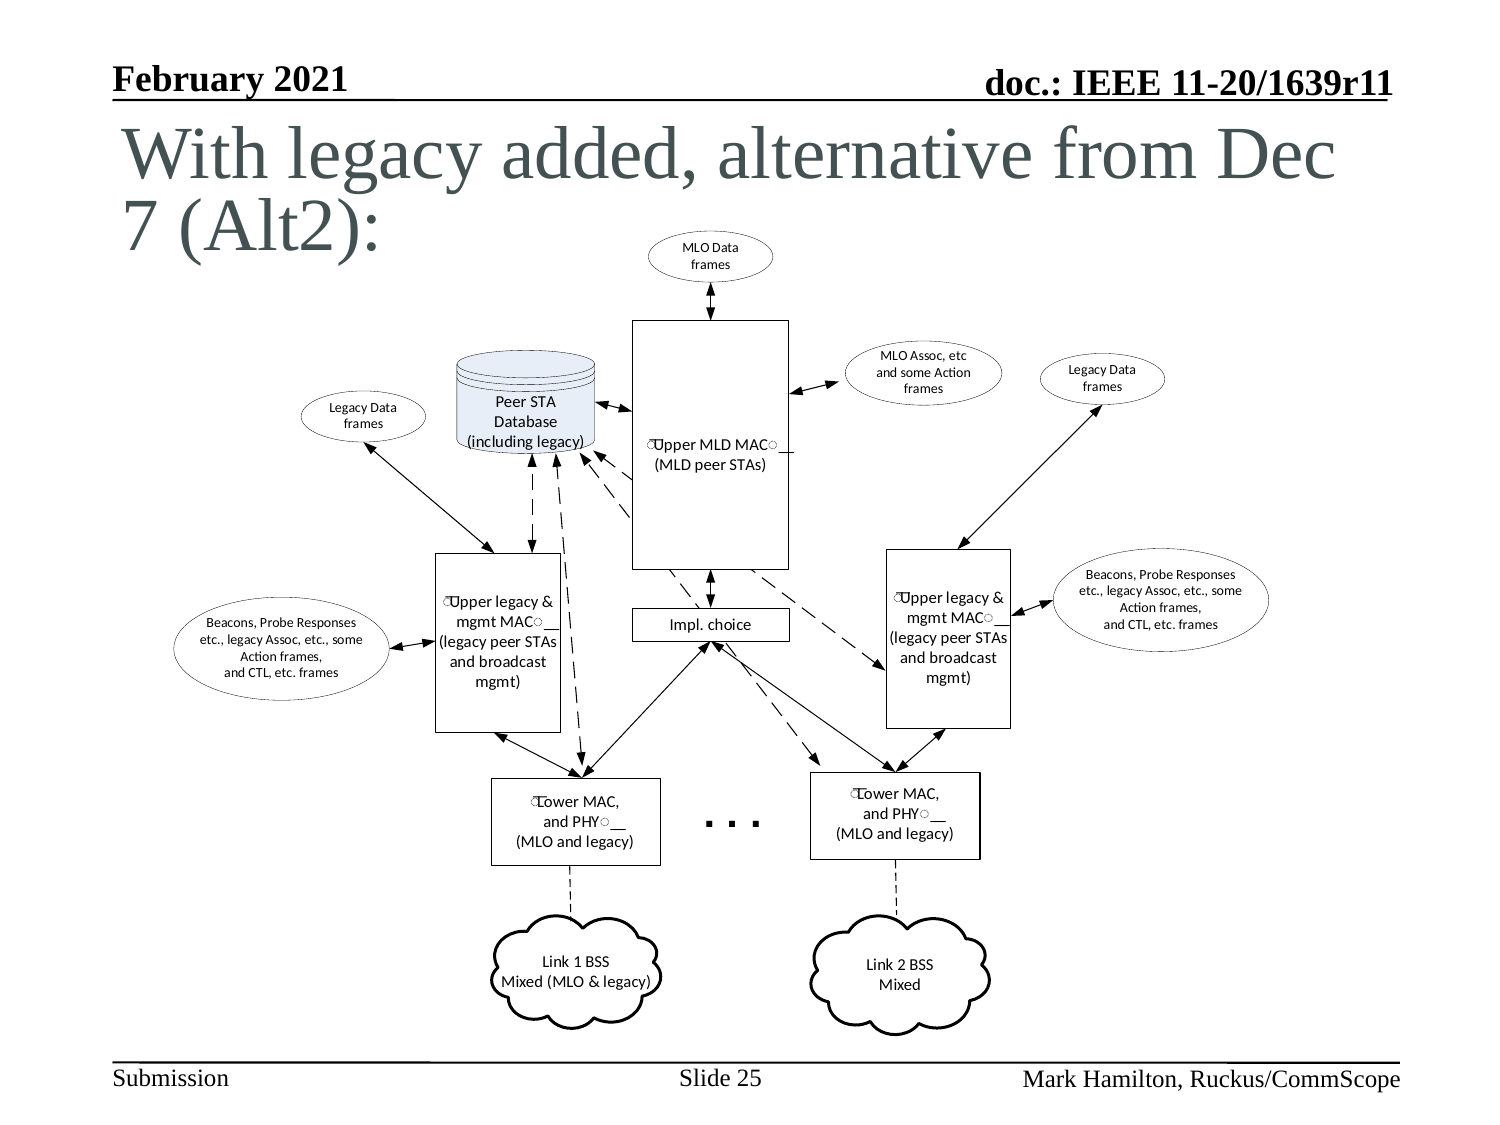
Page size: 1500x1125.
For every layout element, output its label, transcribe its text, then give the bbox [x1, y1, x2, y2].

title With legacy added, alternative from Dec 7 (Alt2): [106, 106, 1402, 280]
footer Mark Hamilton, Ruckus/CommScope [773, 1062, 1402, 1094]
picture [171, 228, 1270, 1038]
